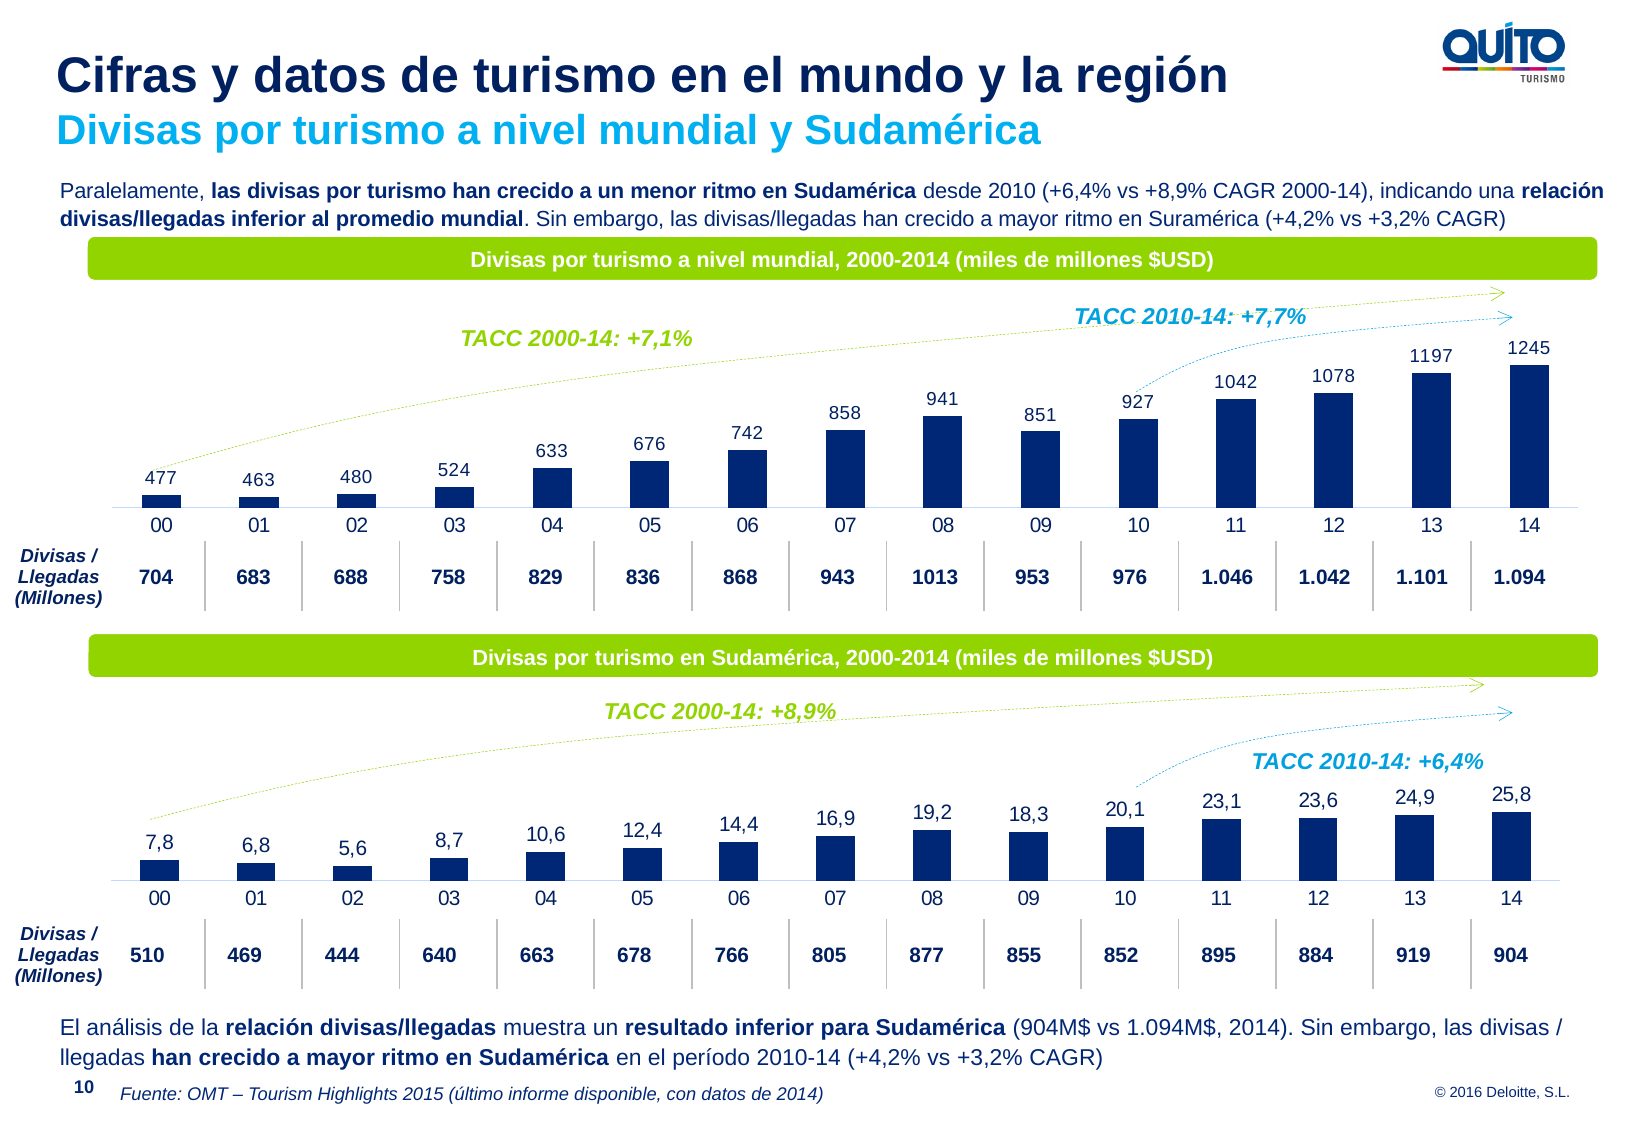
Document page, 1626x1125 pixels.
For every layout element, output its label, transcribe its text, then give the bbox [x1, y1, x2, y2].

table_header 829 [498, 560, 593, 611]
table_header 919 [1374, 935, 1470, 989]
table_header Divisas / Llegadas (Millones) [10, 920, 107, 989]
table_header 953 [985, 560, 1080, 611]
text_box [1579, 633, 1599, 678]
table_header 663 [498, 935, 593, 989]
table_header 868 [693, 560, 788, 611]
text_box Paralelamente, las divisas por turismo han crecido a un menor ritmo en Sudamérica desde 2010 (+6,4% vs +8,9% CAGR 2000-14), indicando una relación divisas/llegadas inferior al promedio mundial. Sin embargo, las divisas/llegadas han crecido a mayor ritmo en Suramérica (+4,2% vs +3,2% CAGR) [59, 175, 1616, 238]
table_header 683 [206, 560, 301, 611]
table_header 852 [1082, 935, 1178, 989]
table_header 510 [107, 935, 204, 989]
table_header 469 [206, 935, 301, 989]
table_header 766 [693, 935, 788, 989]
table_header 943 [790, 560, 886, 611]
picture [1436, 19, 1571, 86]
table_header 877 [887, 935, 983, 989]
text_box Fuente: OMT – Tourism Highlights 2015 (último informe disponible, con datos de 2014) [120, 1082, 896, 1101]
table_header 640 [400, 935, 496, 989]
text_box Cifras y datos de turismo en el mundo y la región Divisas por turismo a nivel mundial y Sudamérica [56, 42, 1569, 147]
text_box Divisas por turismo a nivel mundial, 2000-2014 (miles de millones $USD) [86, 238, 1599, 280]
table_header 884 [1277, 935, 1372, 989]
table_header 1.094 [1472, 560, 1568, 611]
table_header 895 [1179, 935, 1275, 989]
table_header 688 [303, 560, 399, 611]
table_header 976 [1082, 560, 1178, 611]
table_header 444 [303, 935, 399, 989]
table_header 836 [595, 560, 691, 611]
chart [96, 259, 1594, 552]
table_header 1.046 [1179, 560, 1275, 611]
chart [94, 621, 1576, 927]
table_header 904 [1472, 935, 1568, 989]
table_header 1.101 [1374, 560, 1470, 611]
table_header 855 [985, 935, 1080, 989]
table_header 805 [790, 935, 886, 989]
slide_number 10 [73, 1075, 125, 1099]
table_header 758 [400, 560, 496, 611]
table_header Divisas / Llegadas (Millones) [10, 542, 107, 611]
table_header 1.042 [1277, 560, 1372, 611]
table_header 678 [595, 935, 691, 989]
text_box El análisis de la relación divisas/llegadas muestra un resultado inferior para Sudamérica (904M$ vs 1.094M$, 2014). Sin embargo, las divisas / llegadas han crecido a mayor ritmo en Sudamérica en el período 2010-14 (+4,2% vs +3,2% CAGR) [59, 1011, 1569, 1074]
table_header 1013 [887, 560, 983, 611]
table_header 704 [107, 560, 204, 611]
